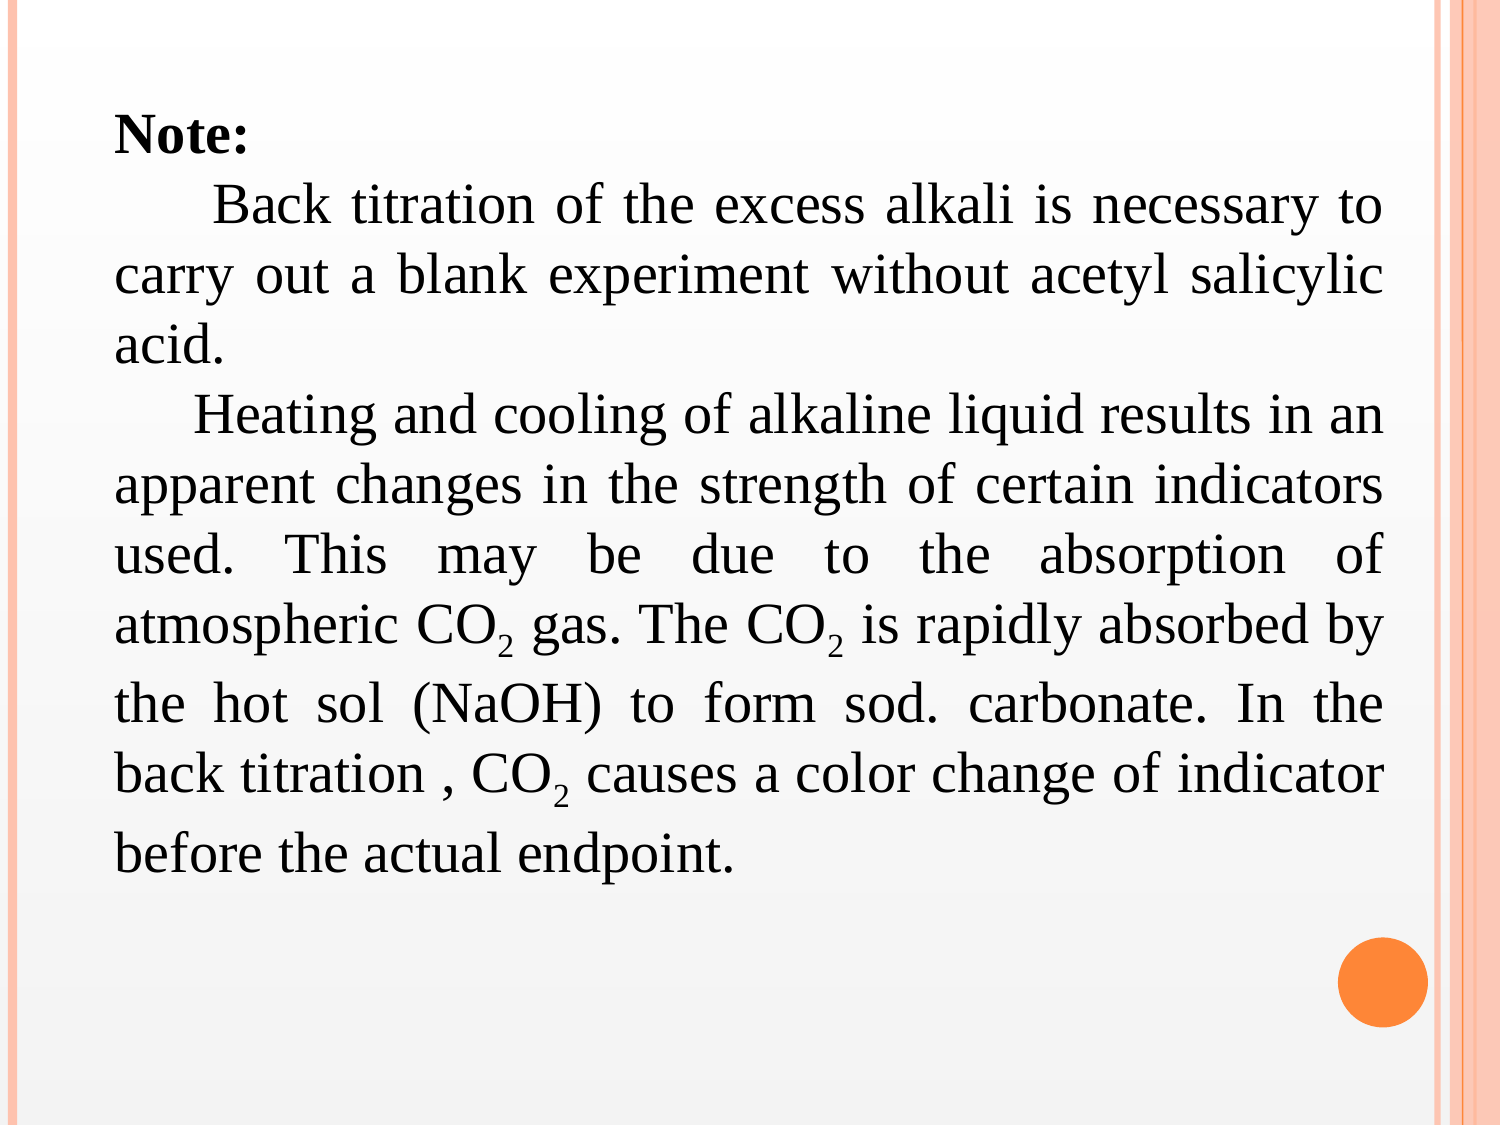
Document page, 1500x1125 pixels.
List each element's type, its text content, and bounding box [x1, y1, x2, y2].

text_box Note: Back titration of the excess alkali is necessary to carry out a blank experiment without acetyl salicylic acid. Heating and cooling of alkaline liquid results in an apparent changes in the strength of certain indicators used. This may be due to the absorption of atmospheric CO2 gas. The CO2 is rapidly absorbed by the hot sol (NaOH) to form sod. carbonate. In the back titration , CO2 causes a color change of indicator before the actual endpoint. [99, 87, 1400, 892]
